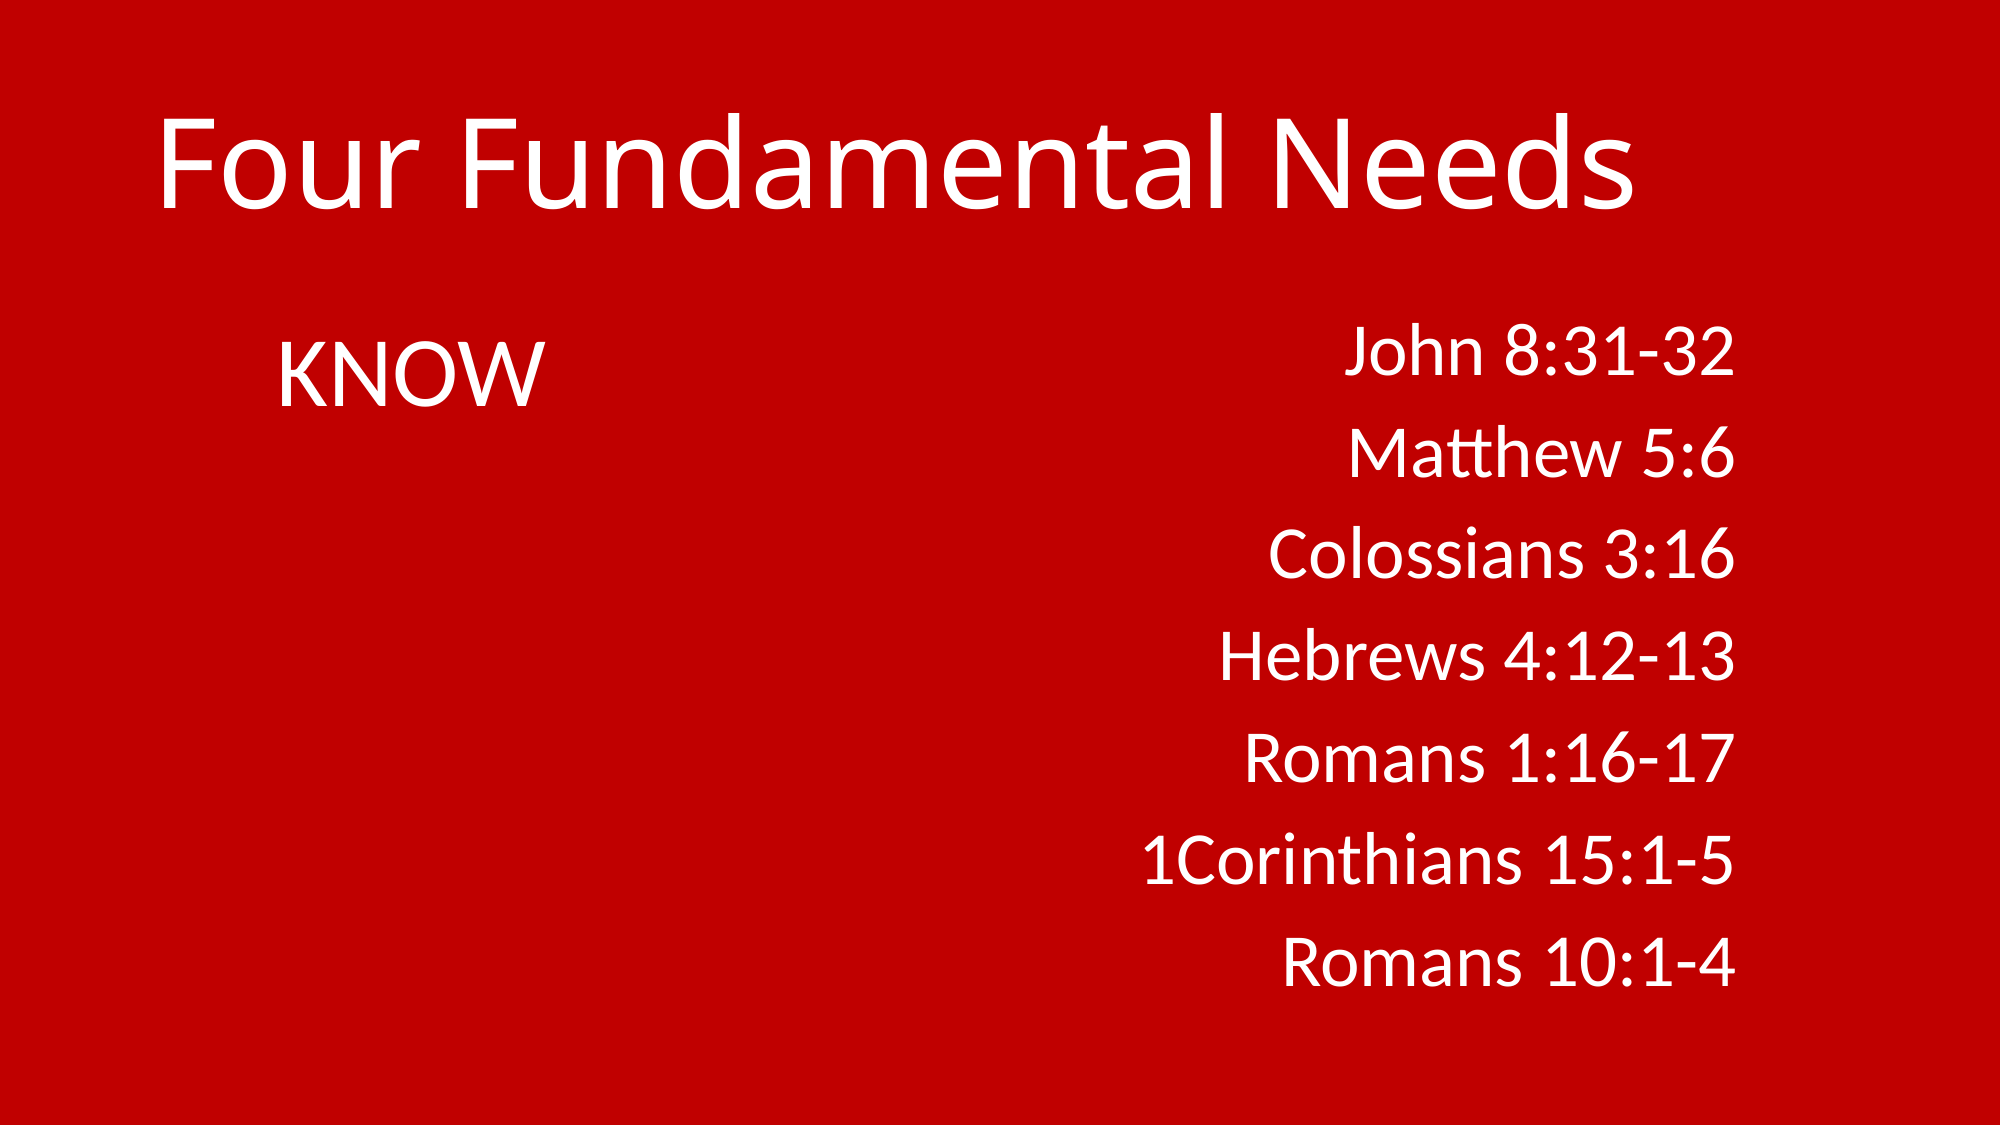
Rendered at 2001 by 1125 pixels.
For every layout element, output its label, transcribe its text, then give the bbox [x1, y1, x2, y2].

list KNOW [261, 299, 746, 1014]
title Four Fundamental Needs [137, 59, 1863, 278]
list John 8:31-32 Matthew 5:6 Colossians 3:16 Hebrews 4:12-13 Romans 1:16-17 1Corinthians 15:1-5 Romans 10:1-4 [1012, 299, 1863, 1014]
